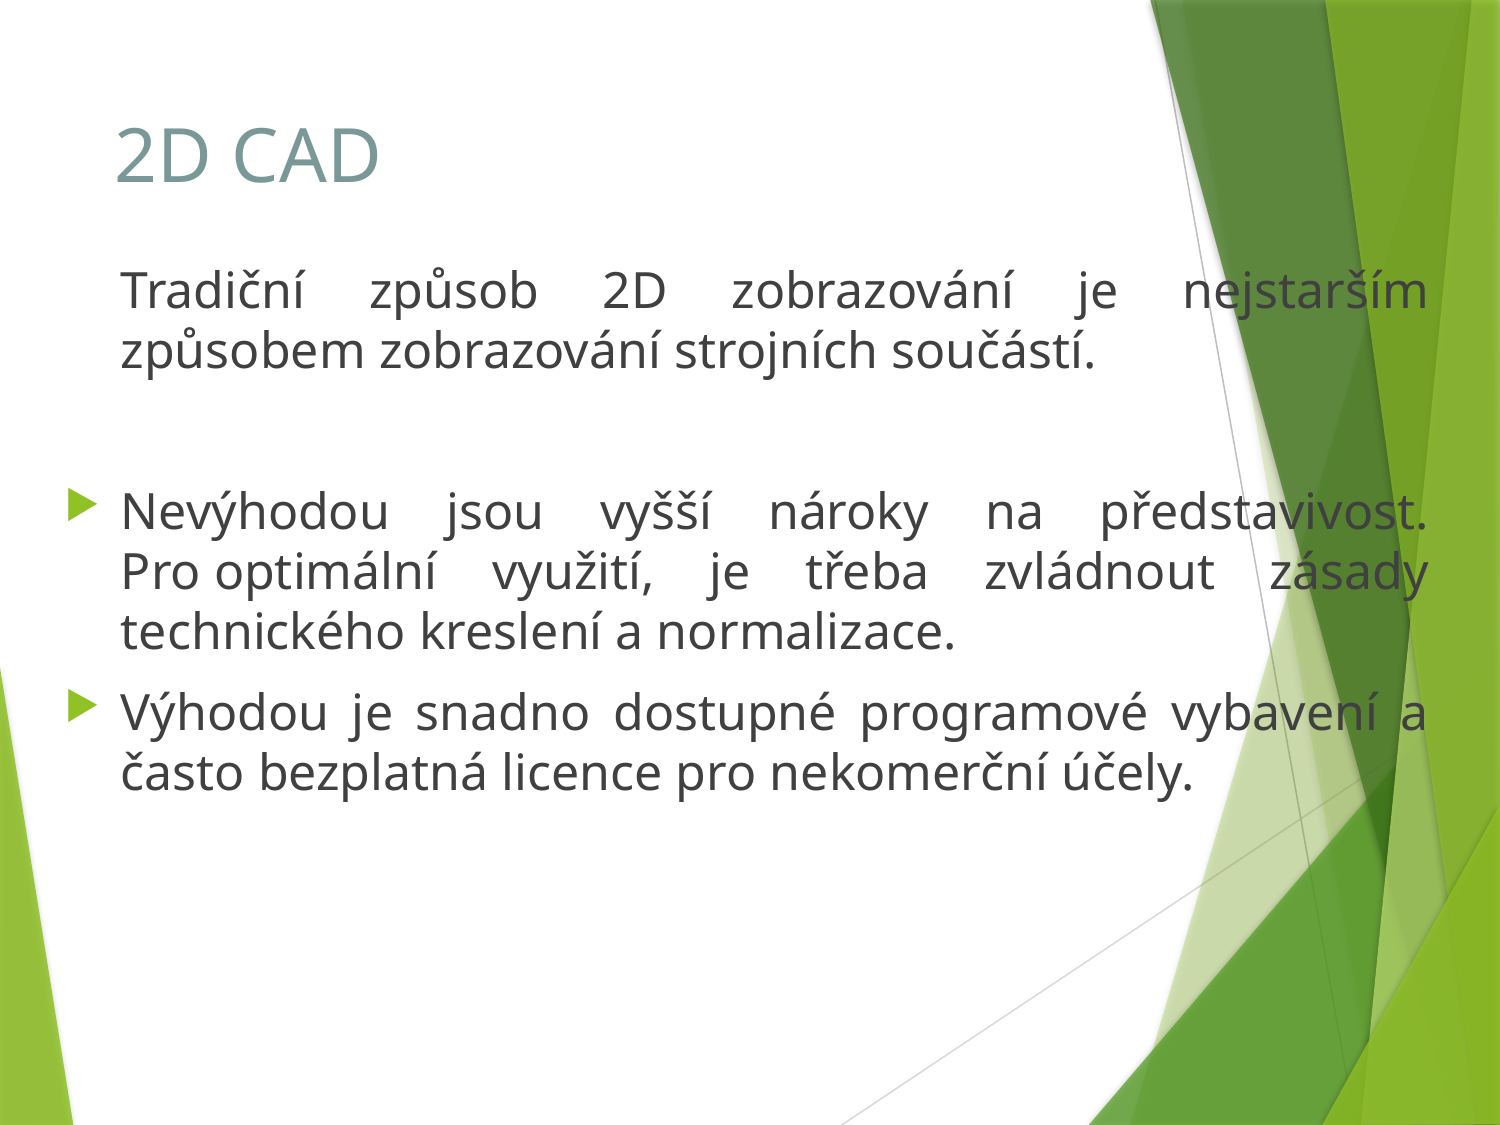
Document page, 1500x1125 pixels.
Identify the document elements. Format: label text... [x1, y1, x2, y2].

title 2D CAD [99, 99, 1142, 250]
list Tradiční způsob 2D zobrazování je nejstarším způsobem zobrazování strojních součástí. Nevýhodou jsou vyšší nároky na představivost. Pro optimální využití, je třeba zvládnout zásady technického kreslení a normalizace. Výhodou je snadno dostupné programové vybavení a často bezplatná licence pro nekomerční účely. [49, 250, 1445, 1001]
